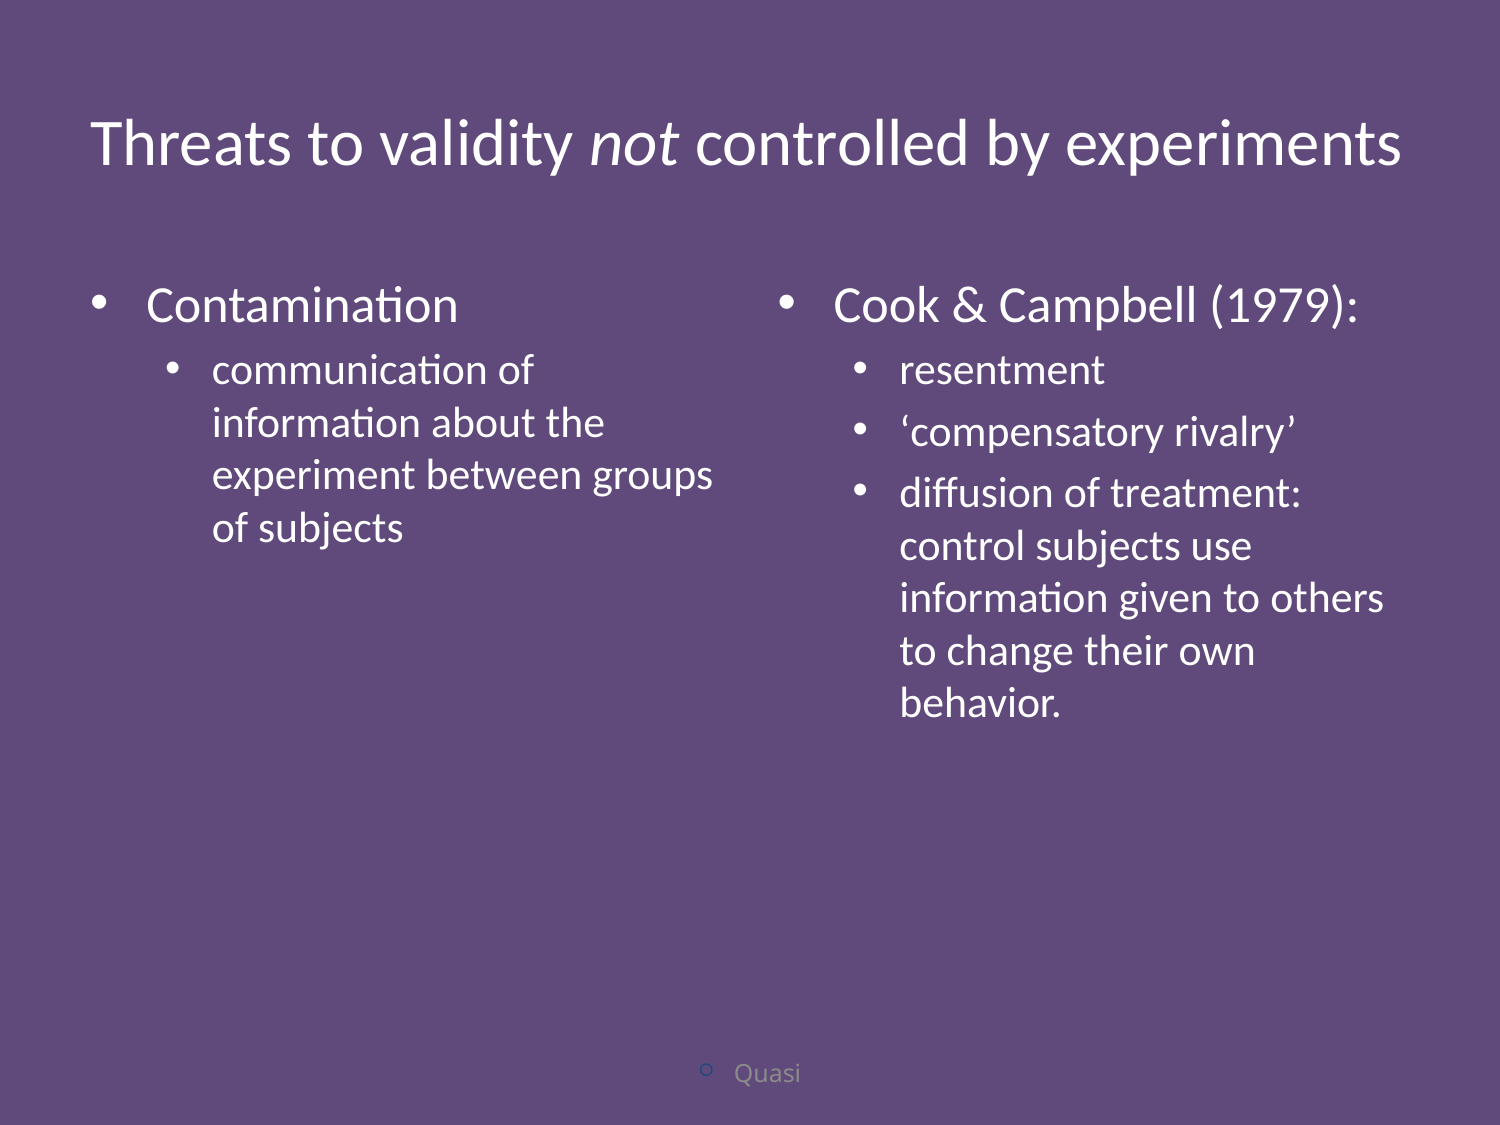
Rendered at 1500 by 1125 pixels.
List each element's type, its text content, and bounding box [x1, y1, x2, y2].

list Cook & Campbell (1979): resentment ‘compensatory rivalry’ diffusion of treatment: control subjects use information given to others to change their own behavior. [762, 262, 1426, 1006]
footer Quasi [512, 1042, 988, 1103]
list Contamination communication of information about the experiment between groups of subjects [74, 262, 738, 1006]
title Threats to validity not controlled by experiments [74, 44, 1426, 233]
